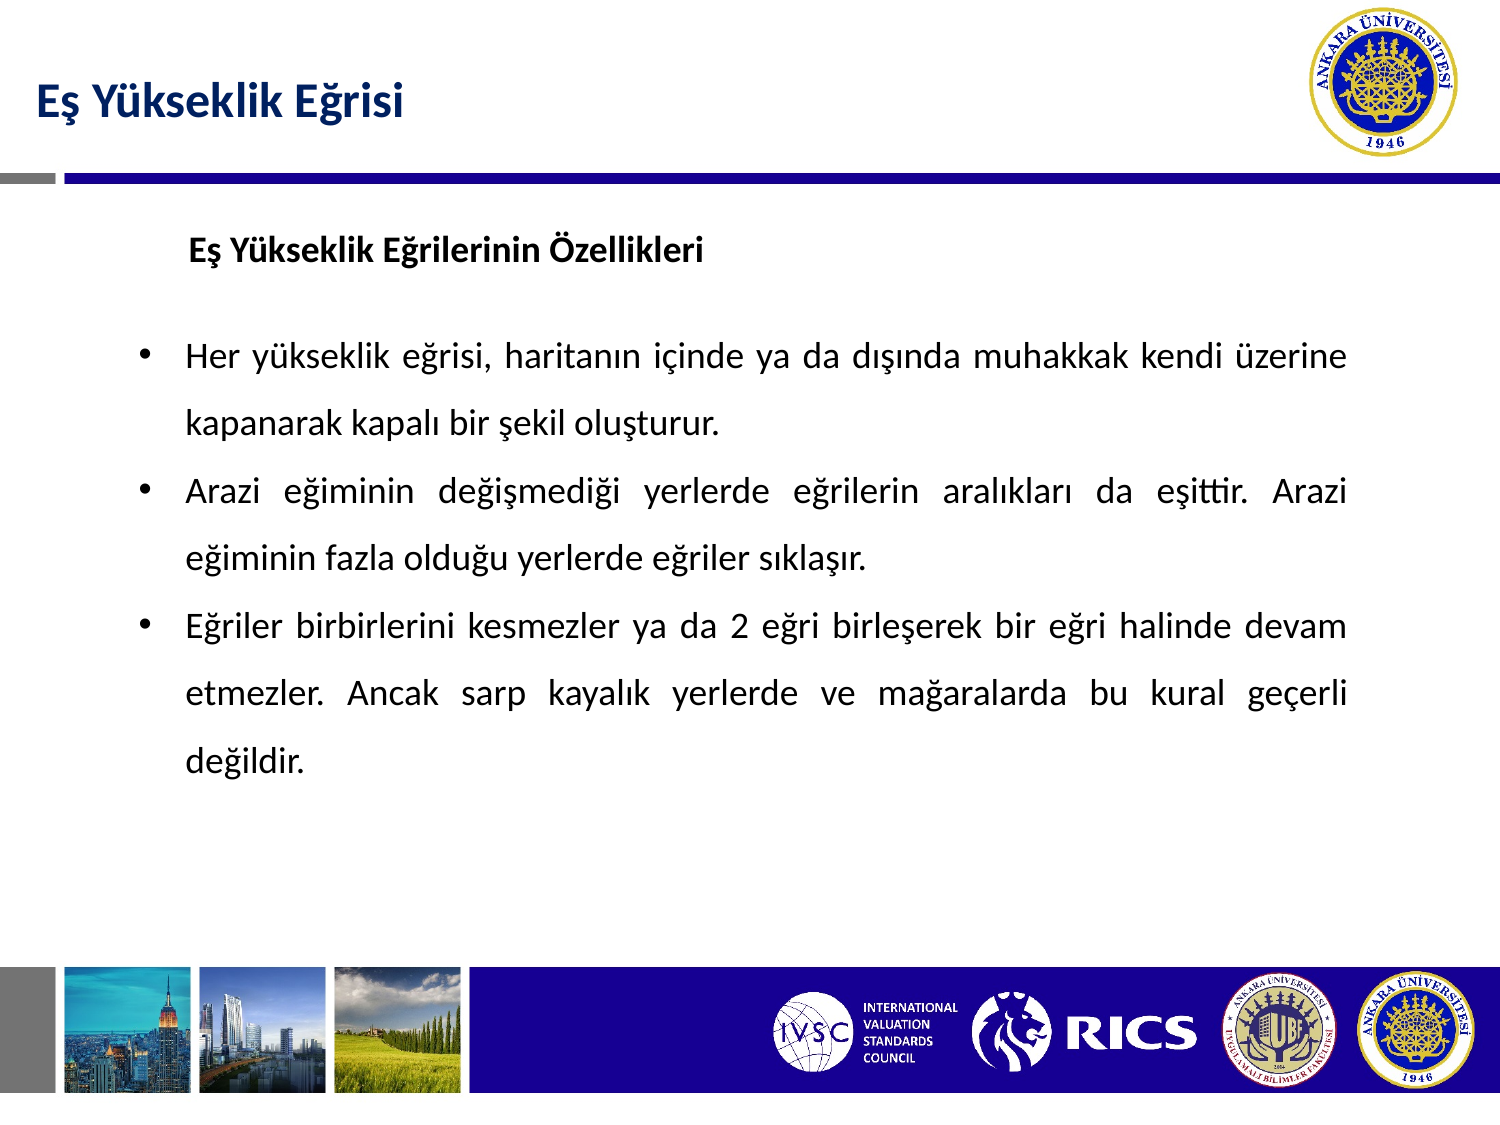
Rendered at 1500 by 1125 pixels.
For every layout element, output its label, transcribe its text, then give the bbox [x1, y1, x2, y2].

picture [0, 0, 1500, 1125]
text_box Eş Yükseklik Eğrilerinin Özellikleri [173, 217, 1314, 278]
text_box Her yükseklik eğrisi, haritanın içinde ya da dışında muhakkak kendi üzerine kapanarak kapalı bir şekil oluşturur. Arazi eğiminin değişmediği yerlerde eğrilerin aralıkları da eşittir. Arazi eğiminin fazla olduğu yerlerde eğriler sıklaşır. Eğriler birbirlerini kesmezler ya da 2 eğri birleşerek bir eğri halinde devam etmezler. Ancak sarp kayalık yerlerde ve mağaralarda bu kural geçerli değildir. [123, 301, 1364, 789]
text_box Eş Yükseklik Eğrisi [21, 59, 1065, 135]
